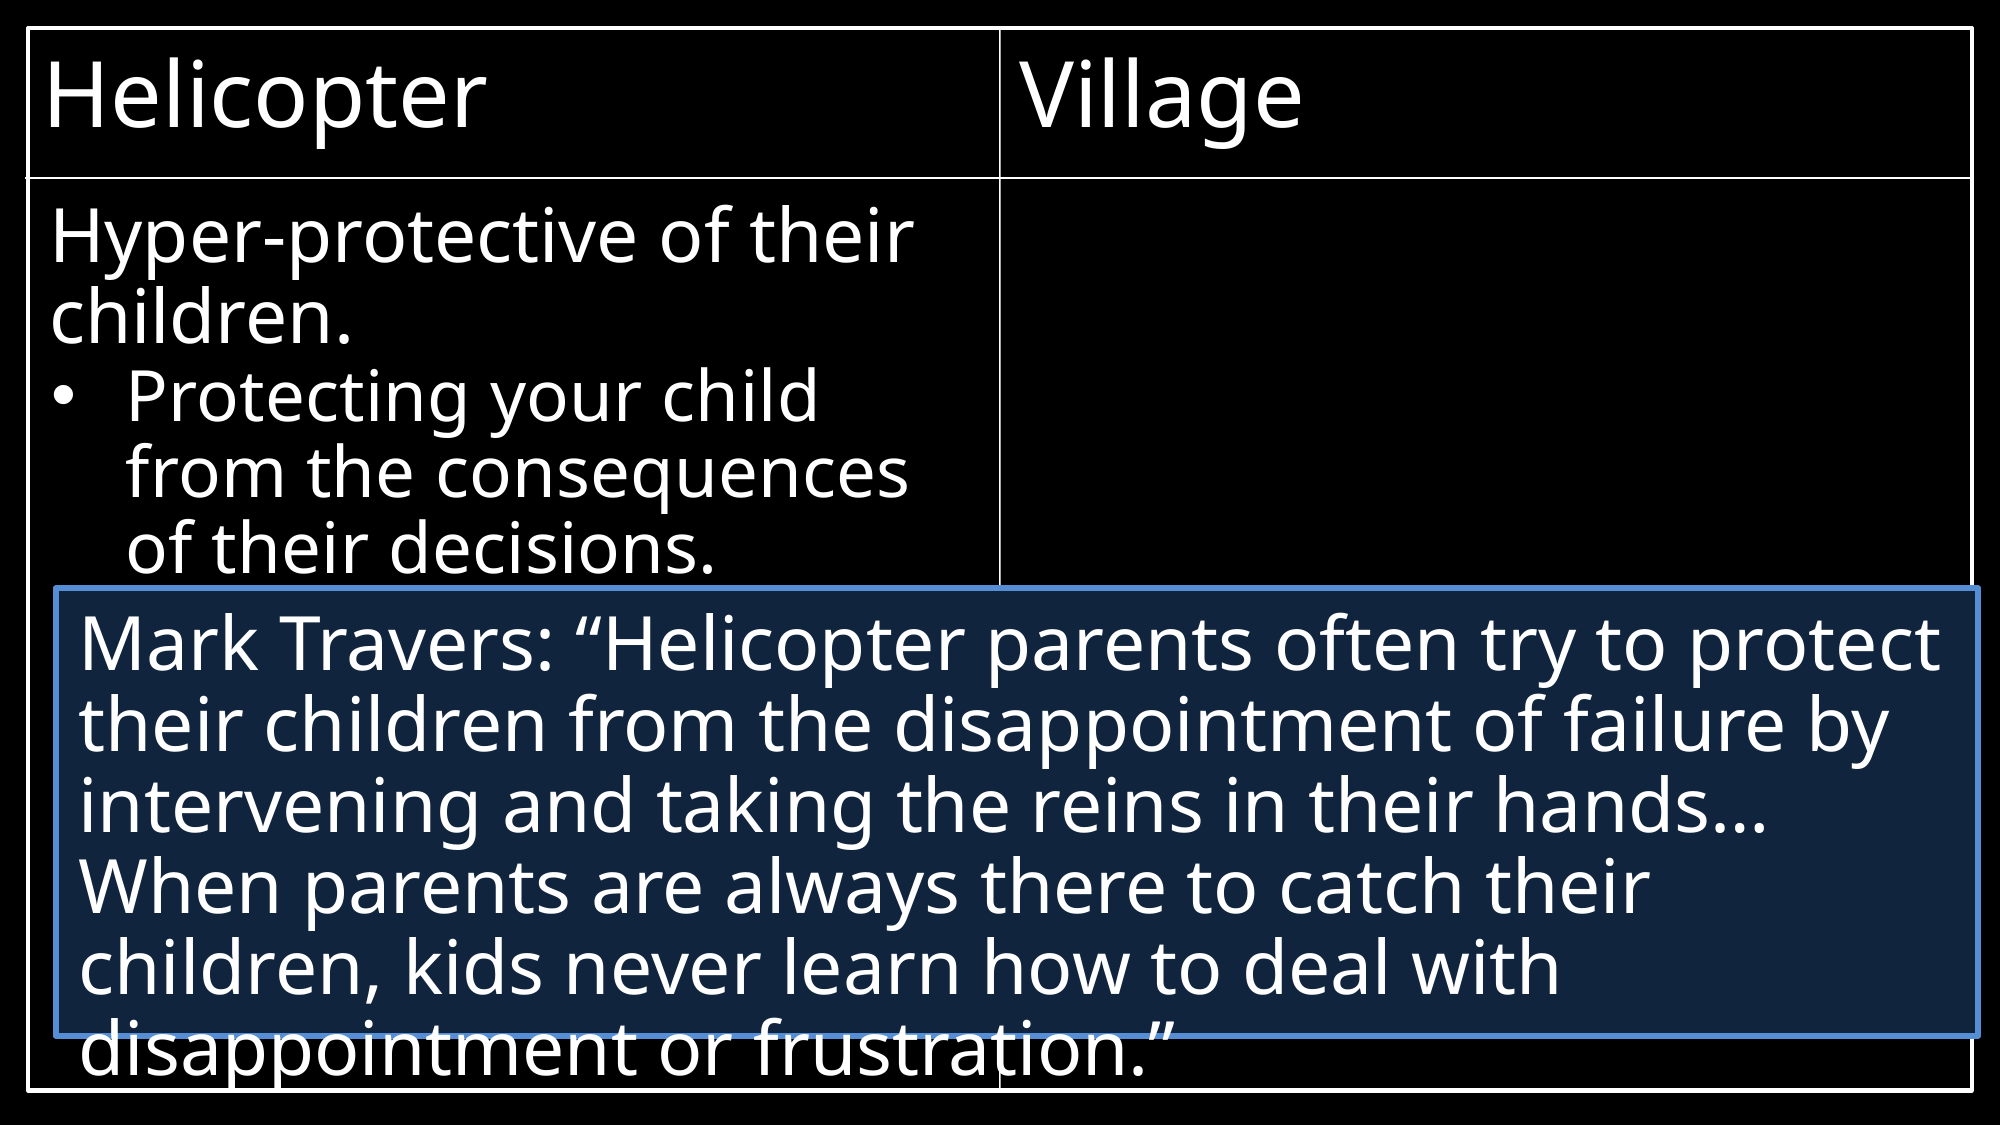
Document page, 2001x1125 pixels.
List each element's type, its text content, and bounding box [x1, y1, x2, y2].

text_box [55, 588, 995, 1036]
text_box Mark Travers: “Helicopter parents often try to protect their children from the disappointment of failure by intervening and taking the reins in their hands… When parents are always there to catch their children, kids never learn how to deal with disappointment or frustration.” [61, 598, 1968, 1100]
text_box [1004, 153, 1974, 181]
text_box Village [1004, 28, 1975, 153]
text_box [26, 190, 61, 1093]
text_box [1968, 1036, 1974, 1093]
text_box [26, 26, 1974, 177]
text_box Hyper-protective of their children. Protecting your child from the consequences of their decisions. [34, 190, 994, 597]
text_box Helicopter [28, 28, 999, 153]
text_box [1004, 588, 1979, 1036]
text_box [1004, 187, 1974, 588]
